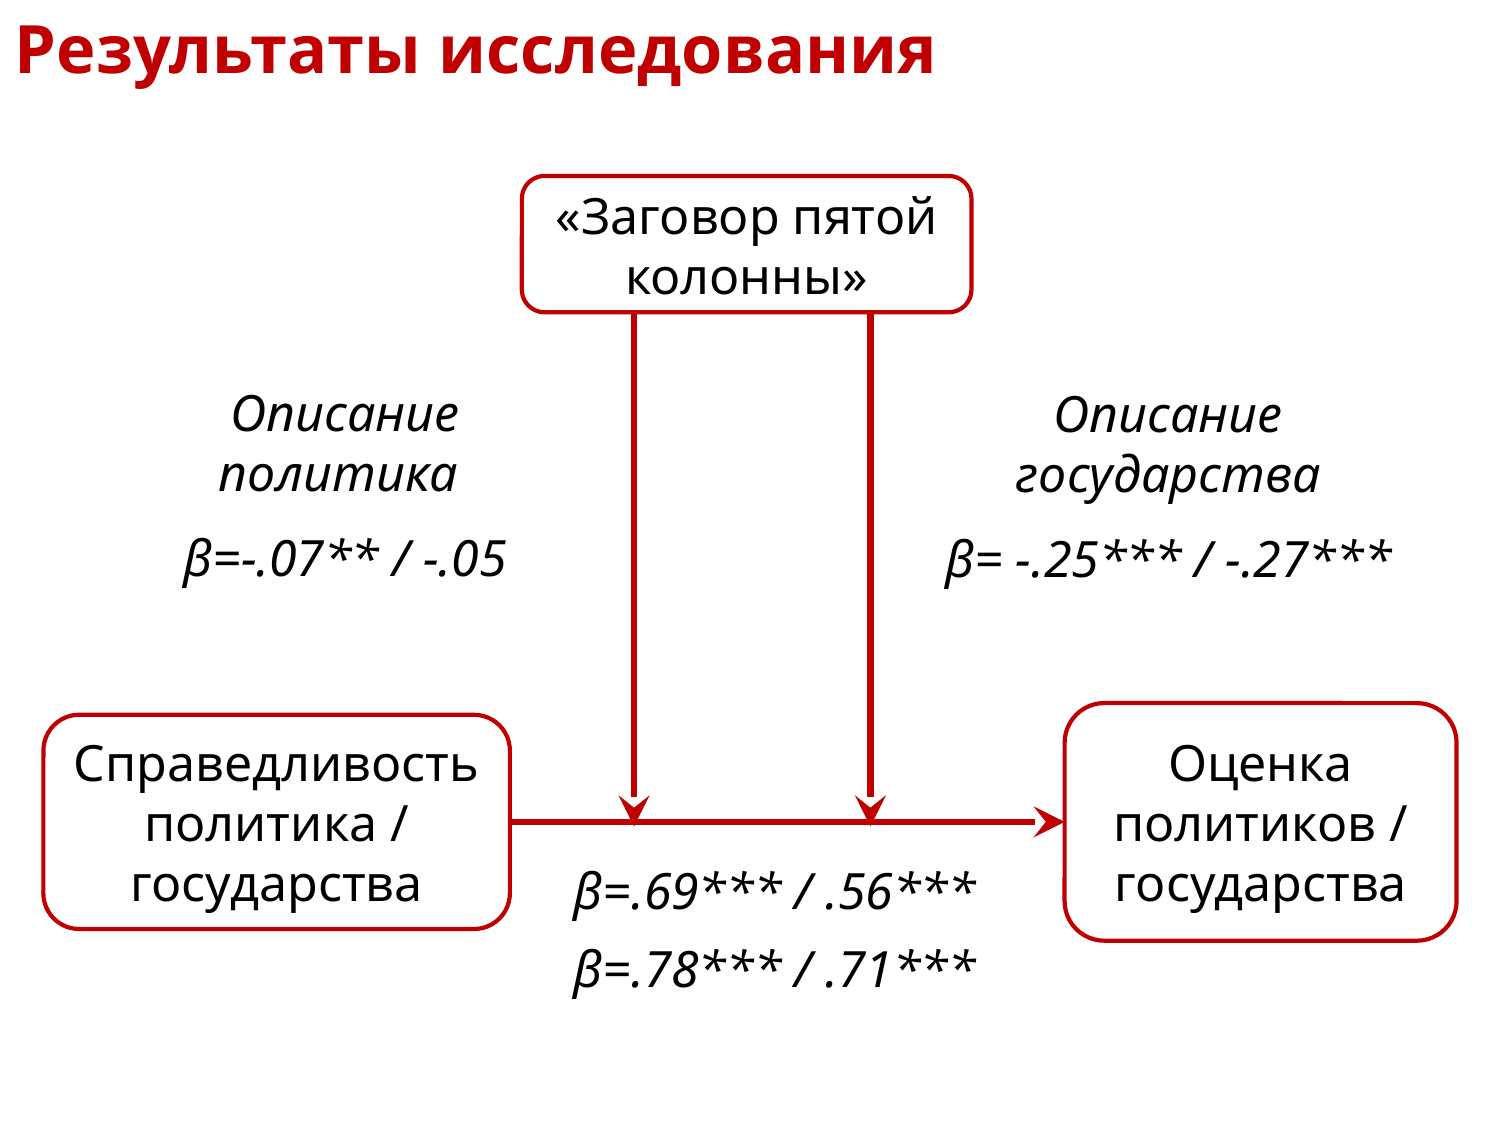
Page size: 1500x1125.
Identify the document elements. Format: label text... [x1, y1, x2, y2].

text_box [43, 175, 1457, 1006]
text_box Результаты исследования [0, 0, 966, 97]
